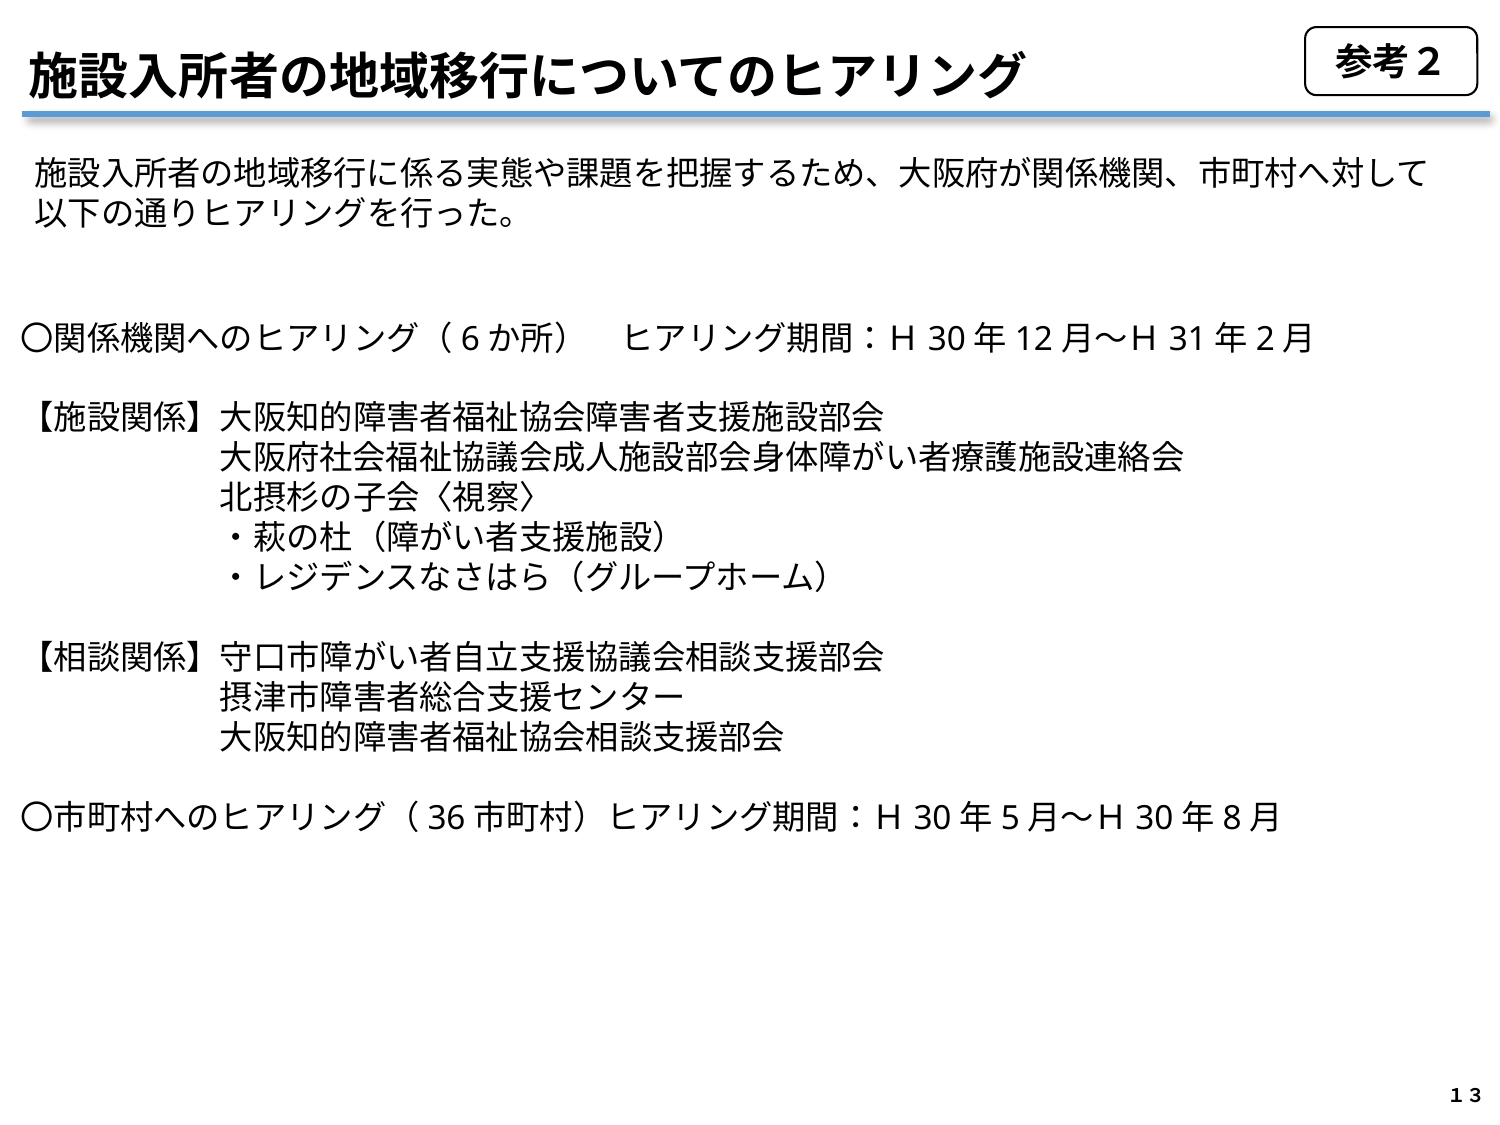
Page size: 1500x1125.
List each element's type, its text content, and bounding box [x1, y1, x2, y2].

text_box 〇関係機関へのヒアリング（6か所） ヒアリング期間：Ｈ30年12月～Ｈ31年2月 【施設関係】大阪知的障害者福祉協会障害者支援施設部会 大阪府社会福祉協議会成人施設部会身体障がい者療護施設連絡会 北摂杉の子会〈視察〉 ・萩の杜（障がい者支援施設） ・レジデンスなさはら（グループホーム） 【相談関係】守口市障がい者自立支援協議会相談支援部会 摂津市障害者総合支援センター 大阪知的障害者福祉協会相談支援部会 〇市町村へのヒアリング（36市町村）ヒアリング期間：Ｈ30年5月～Ｈ30年8月 [5, 309, 1500, 934]
text_box 参考２ [1304, 26, 1479, 97]
slide_number １３ [1162, 1065, 1500, 1125]
text_box 施設入所者の地域移行に係る実態や課題を把握するため、大阪府が関係機関、市町村へ対して以下の通りヒアリングを行った。 [19, 144, 1478, 240]
title 施設入所者の地域移行についてのヒアリング [14, 42, 1140, 115]
